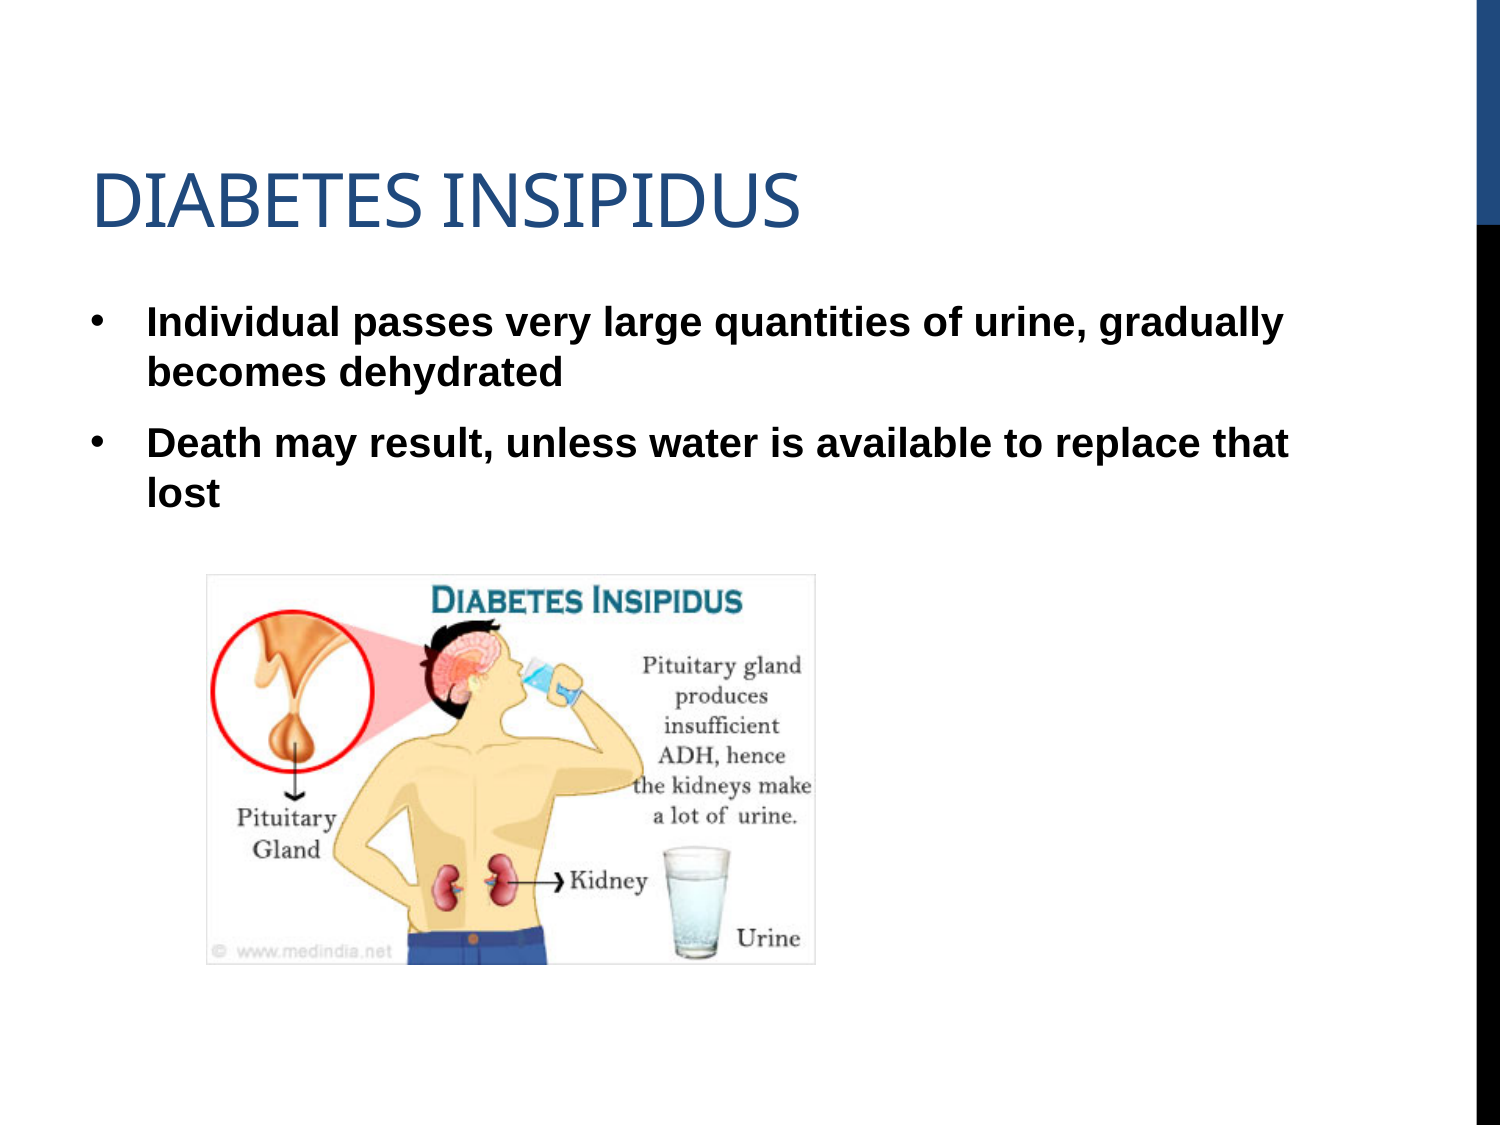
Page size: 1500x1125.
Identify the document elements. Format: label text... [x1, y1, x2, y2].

title Diabetes insipidus [75, 25, 1025, 250]
picture [206, 573, 817, 966]
list Individual passes very large quantities of urine, gradually becomes dehydrated Death may result, unless water is available to replace that lost [75, 287, 1325, 1005]
